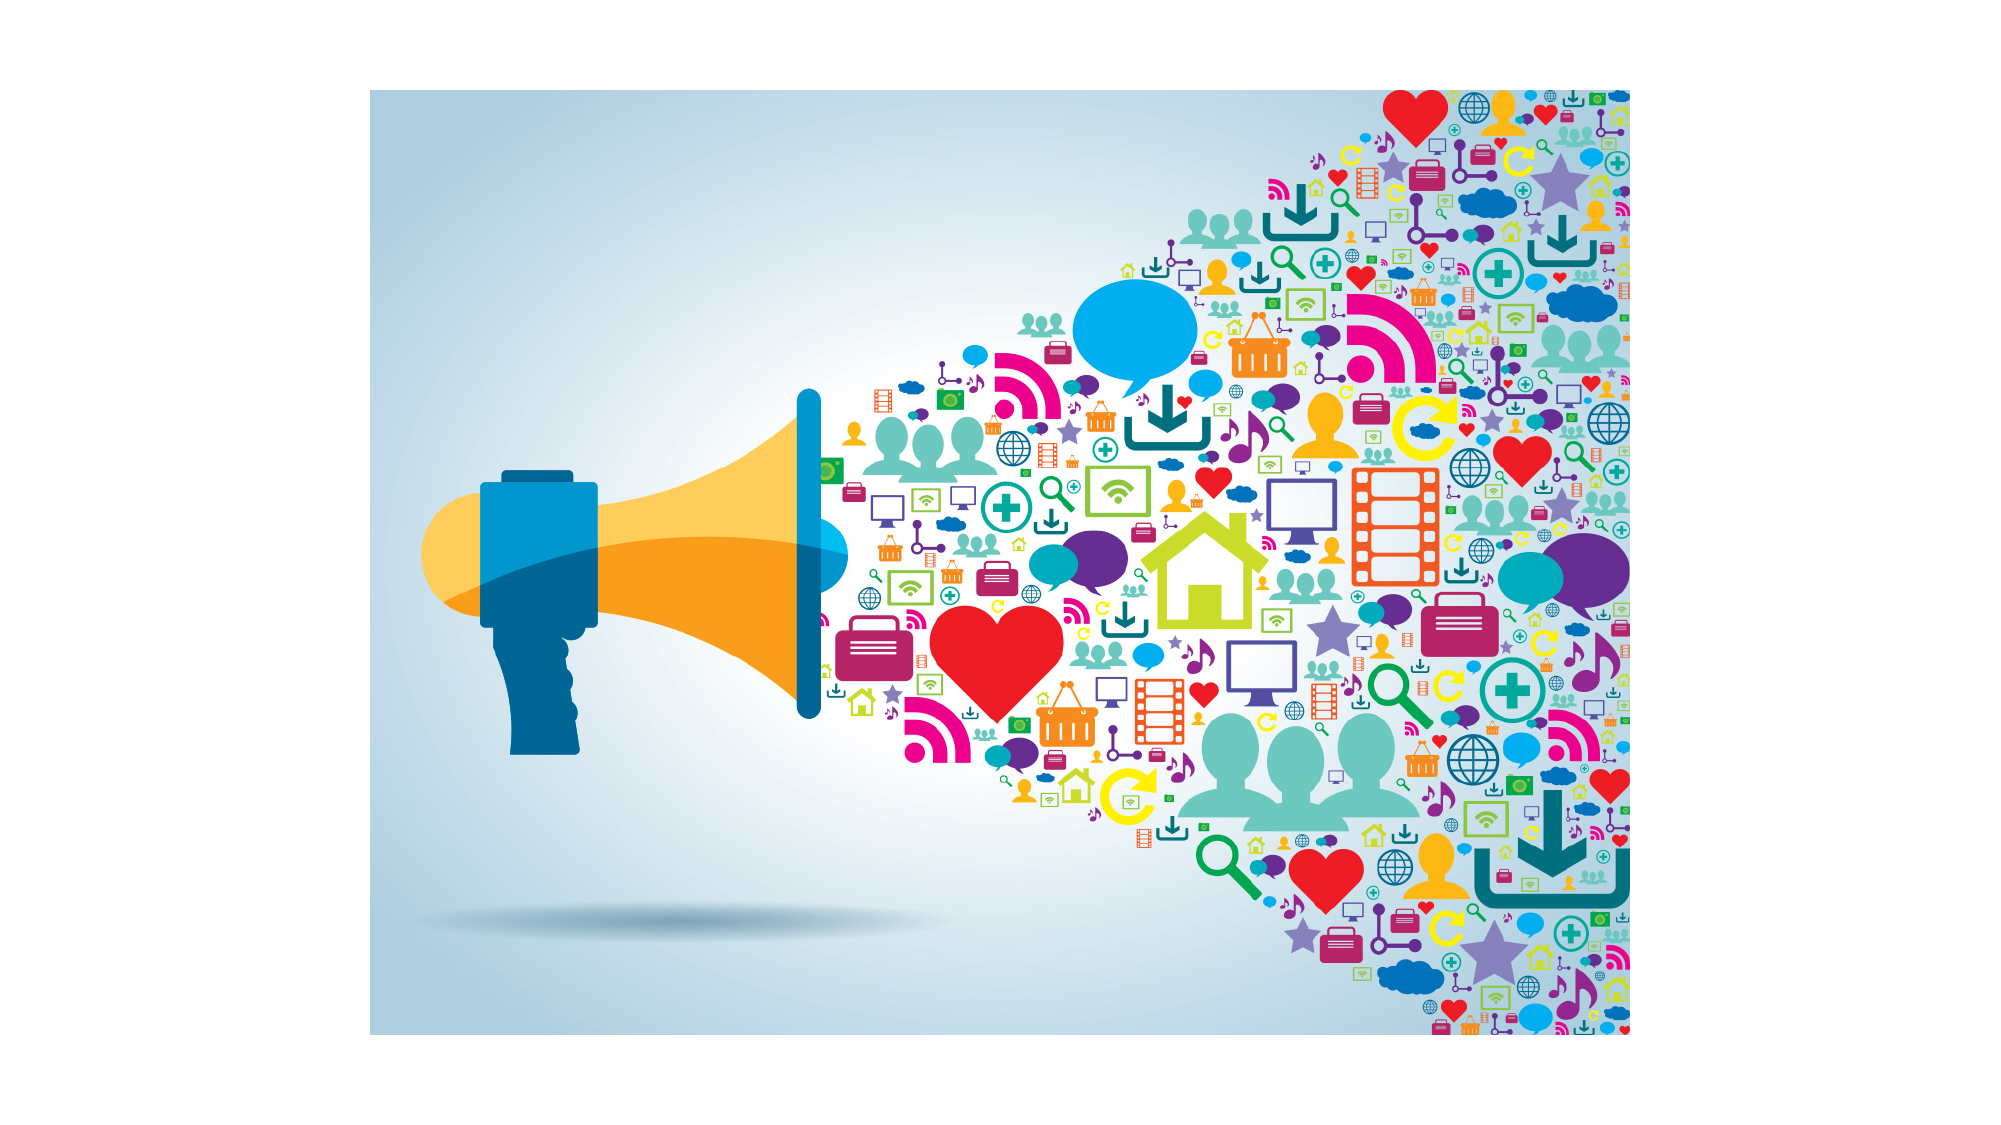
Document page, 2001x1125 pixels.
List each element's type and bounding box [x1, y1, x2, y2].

picture [1594, 433, 1603, 440]
picture [1599, 416, 1608, 430]
picture [1616, 433, 1624, 440]
picture [1616, 406, 1624, 413]
picture [370, 90, 1630, 1035]
picture [1611, 416, 1619, 430]
picture [1594, 406, 1603, 413]
picture [1622, 416, 1628, 430]
